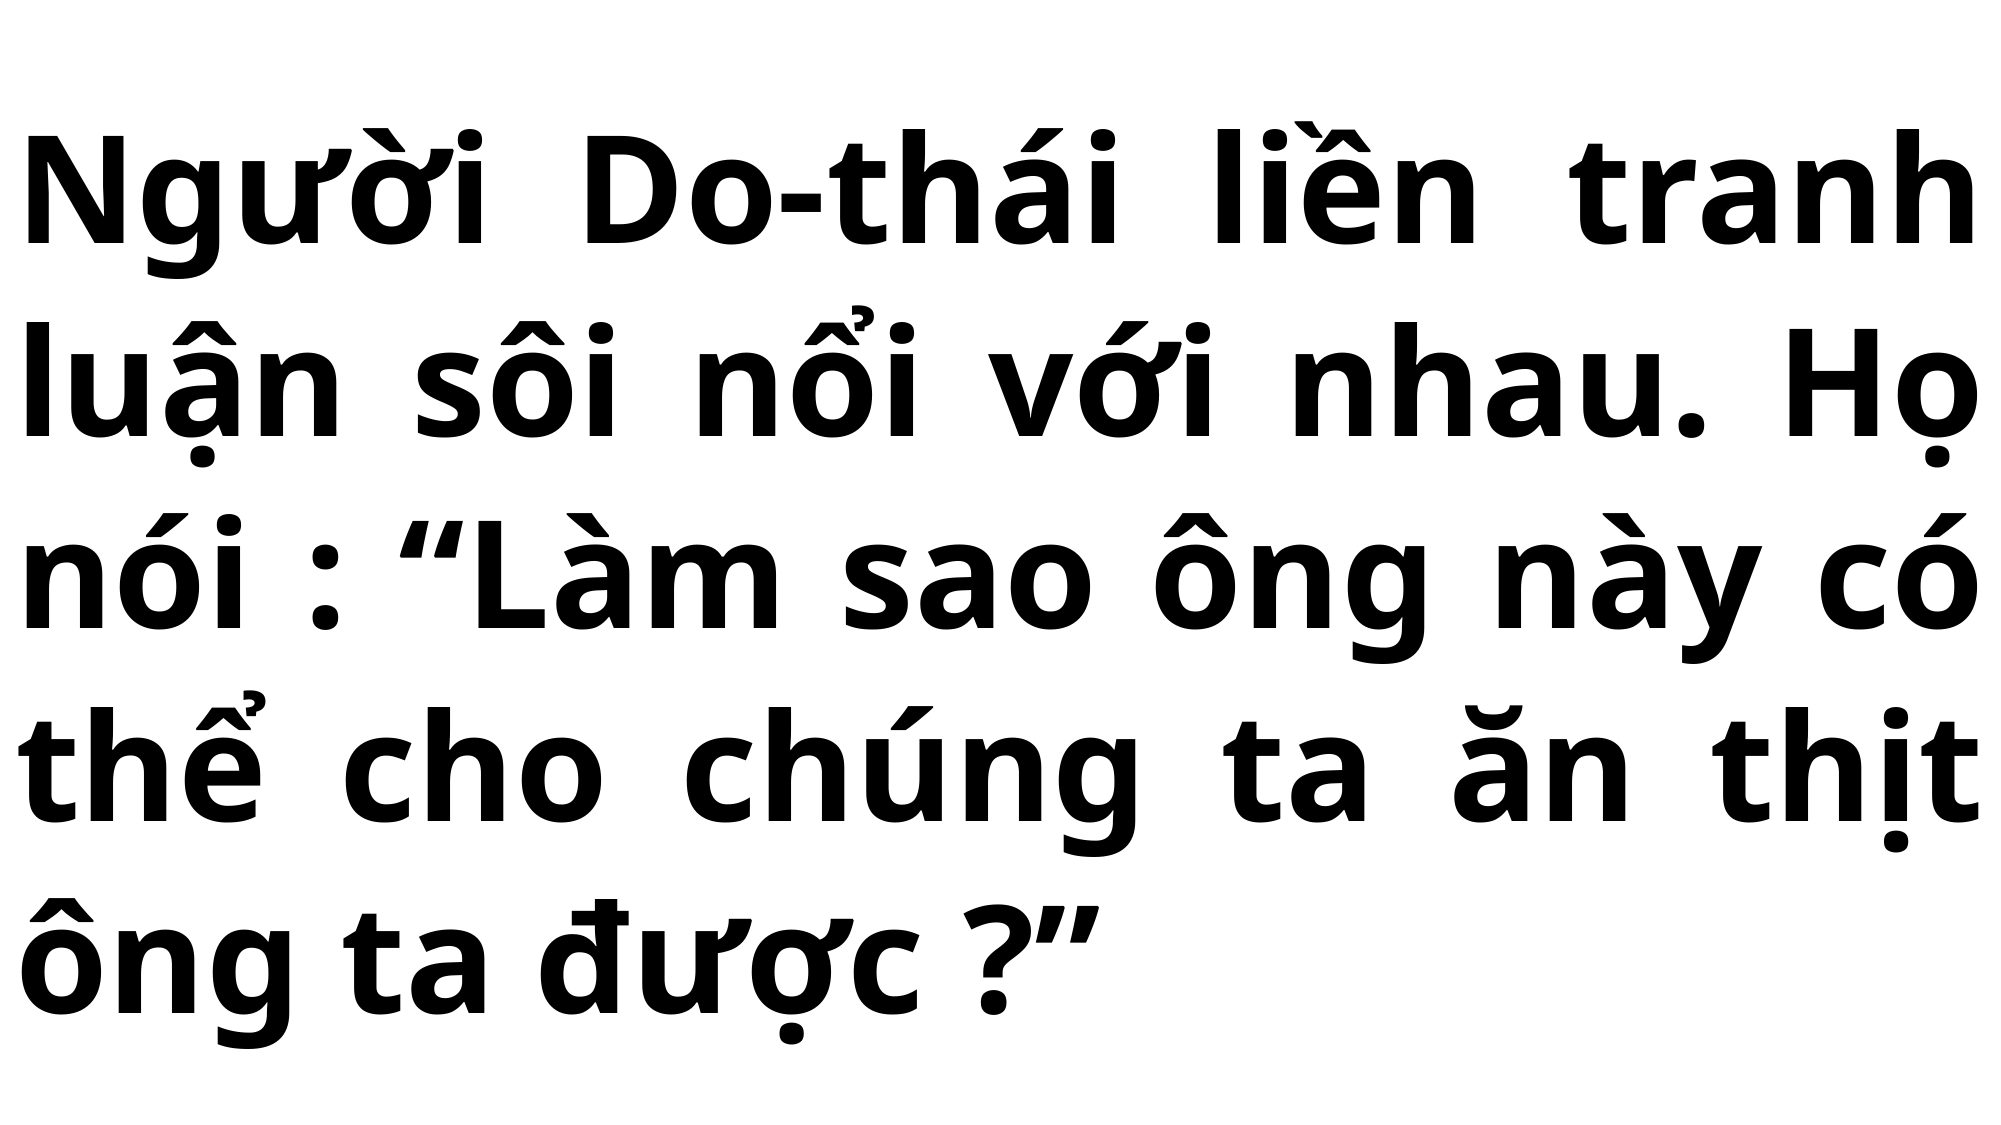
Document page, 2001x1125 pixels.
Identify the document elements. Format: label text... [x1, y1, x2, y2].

title Người Do-thái liền tranh luận sôi nổi với nhau. Họ nói : “Làm sao ông này có thể cho chúng ta ăn thịt ông ta được ?” [0, 0, 2000, 1125]
